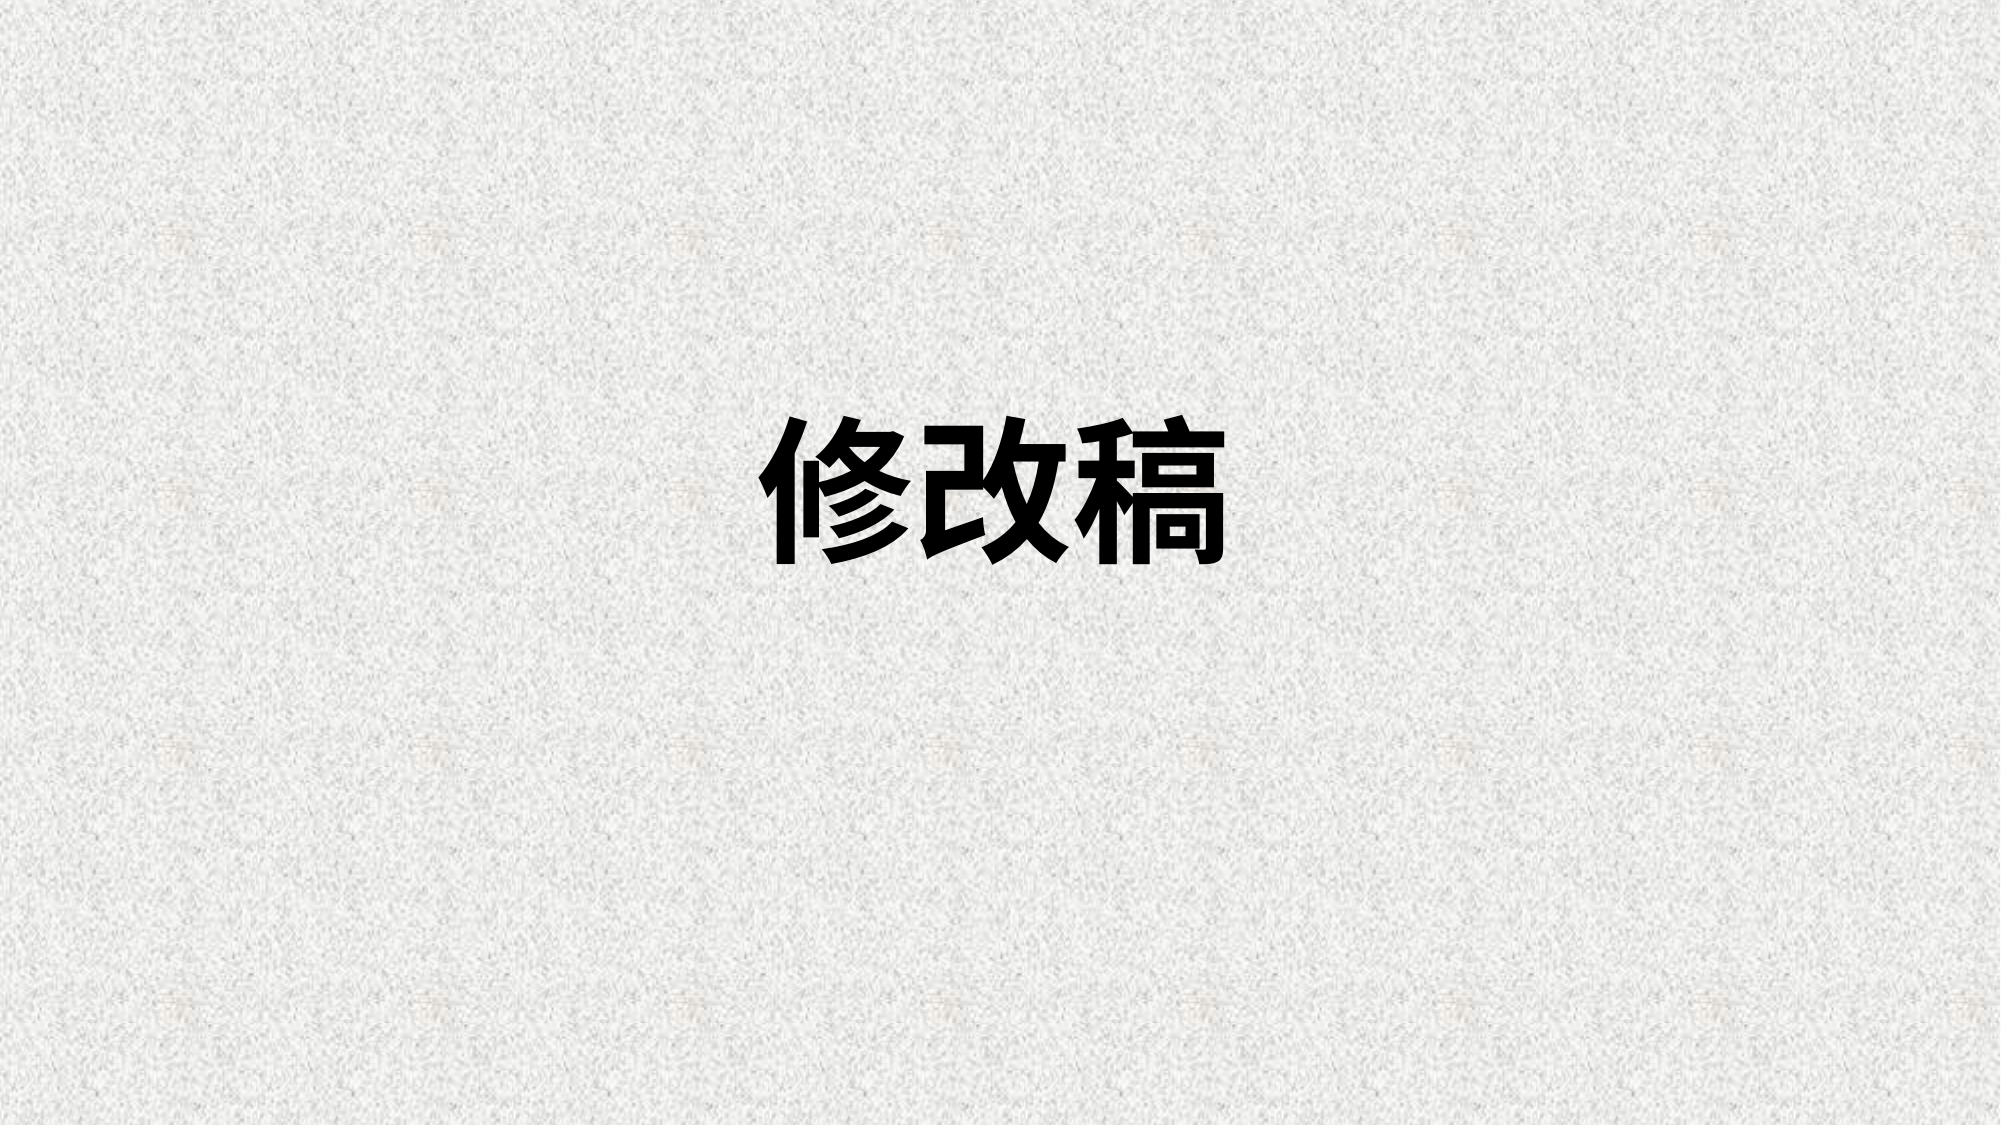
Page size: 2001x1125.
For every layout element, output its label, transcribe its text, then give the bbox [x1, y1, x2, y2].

title 修改稿 [741, 355, 1326, 644]
picture [0, 0, 2001, 1125]
